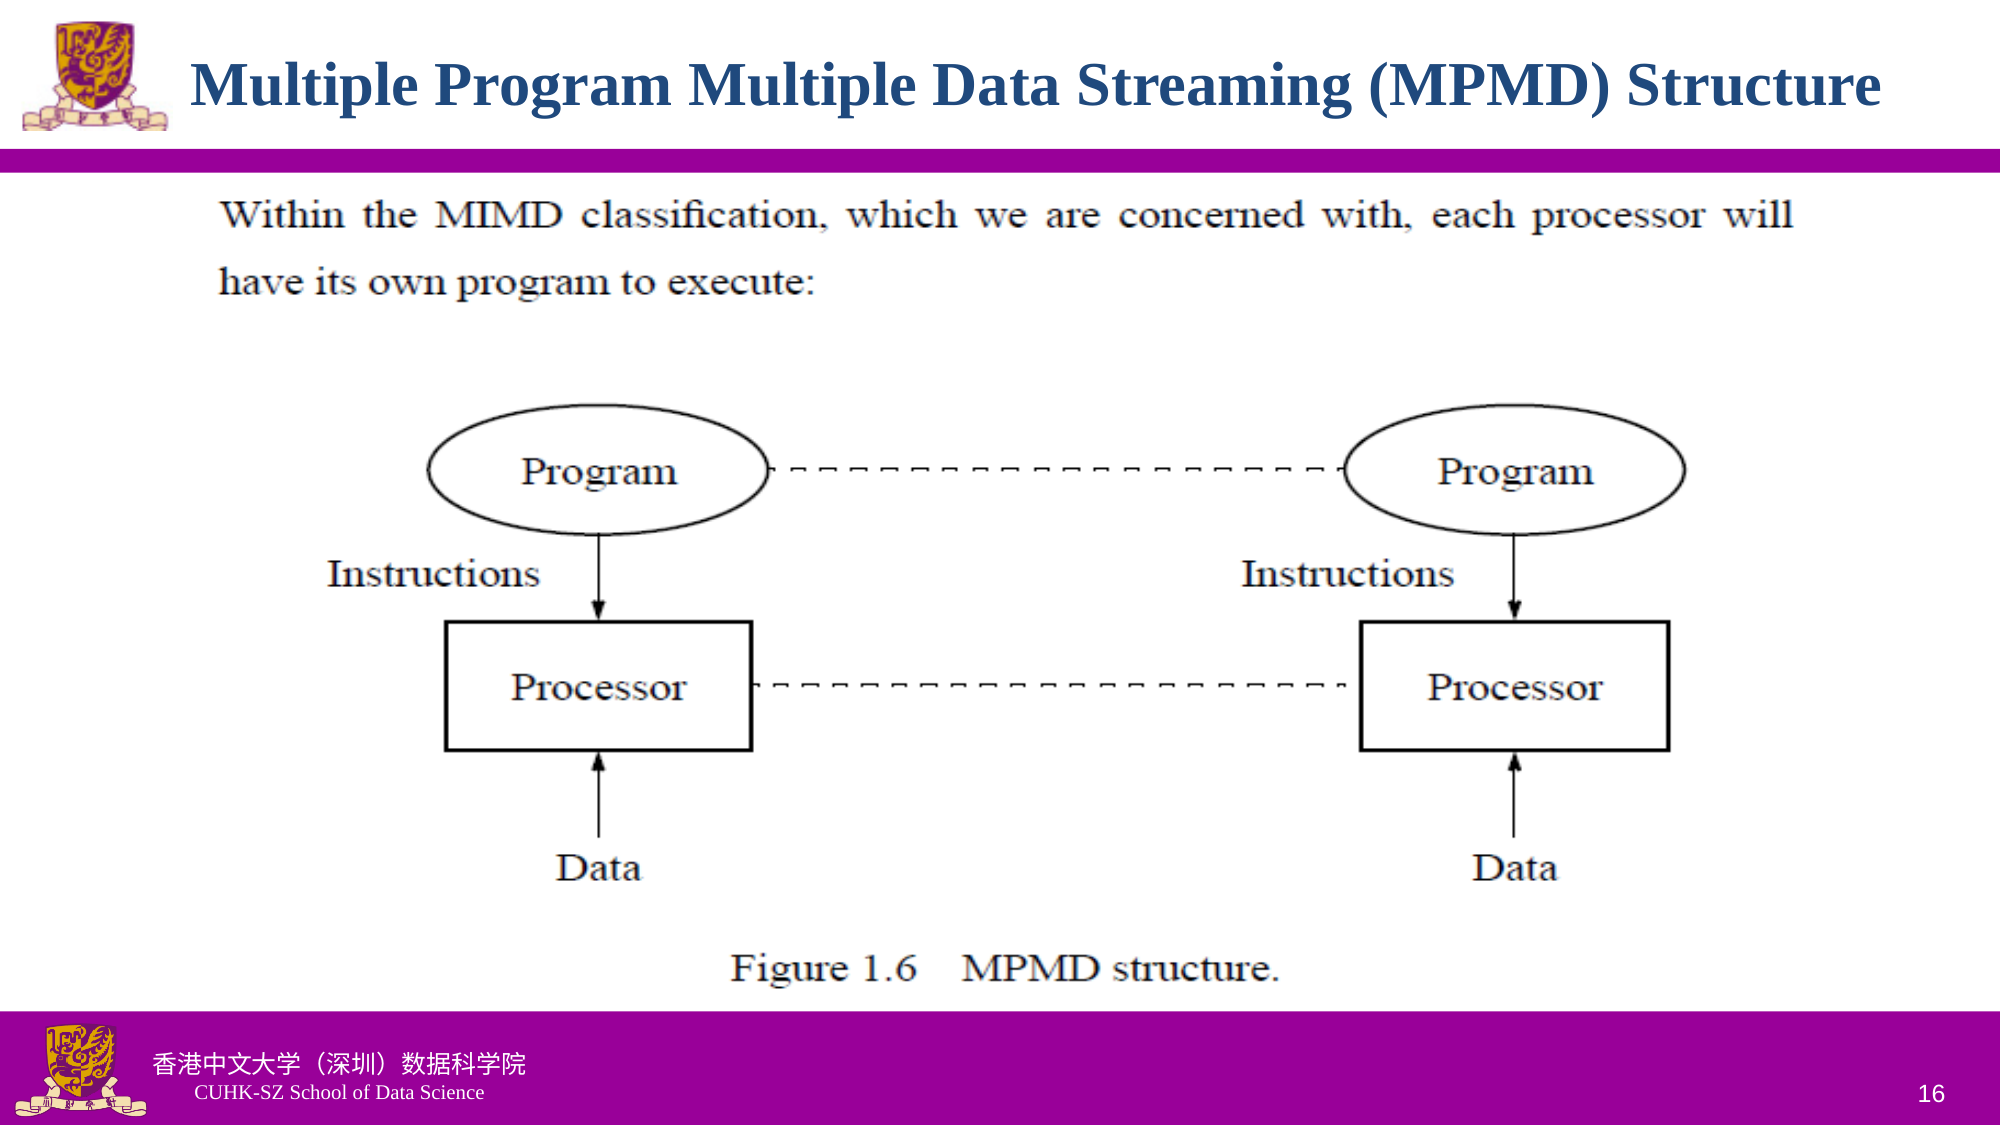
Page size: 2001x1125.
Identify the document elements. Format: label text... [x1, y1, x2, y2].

title Multiple Program Multiple Data Streaming (MPMD) Structure [175, 31, 1944, 131]
picture [14, 1023, 149, 1117]
picture [21, 20, 173, 131]
picture [212, 187, 1806, 1001]
slide_number 16 [1493, 1070, 1961, 1125]
